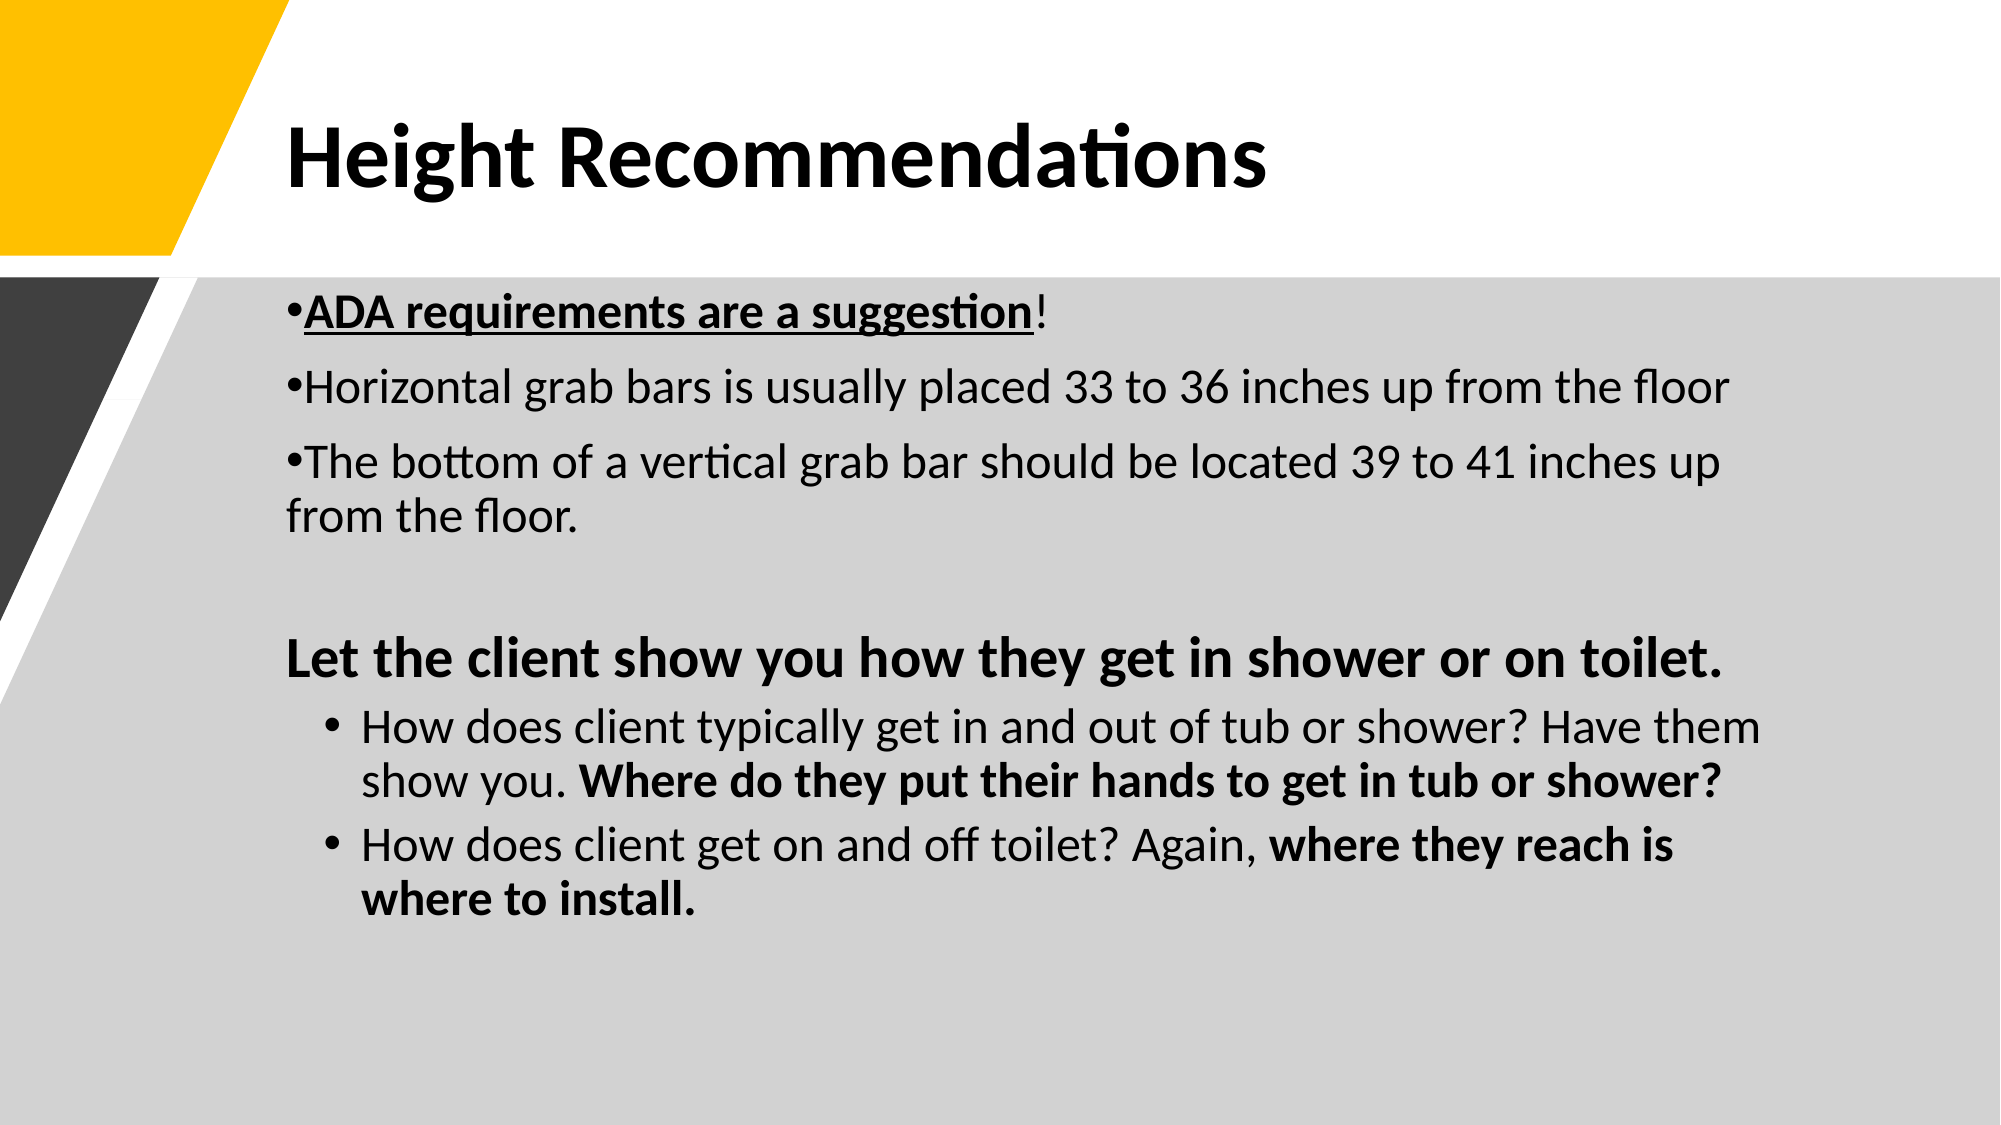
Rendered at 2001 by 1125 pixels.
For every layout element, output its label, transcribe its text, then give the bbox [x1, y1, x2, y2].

subtitle ADA requirements are a suggestion! Horizontal grab bars is usually placed 33 to 36 inches up from the floor The bottom of a vertical grab bar should be located 39 to 41 inches up from the floor. Let the client show you how they get in shower or on toilet. How does client typically get in and out of tub or shower? Have them show you. Where do they put their hands to get in tub or shower? How does client get on and off toilet? Again, where they reach is where to install. [271, 278, 1808, 1065]
text_box [0, 277, 160, 622]
text_box [0, 0, 290, 256]
title Height Recommendations [271, 60, 1808, 255]
text_box [0, 277, 2000, 1125]
